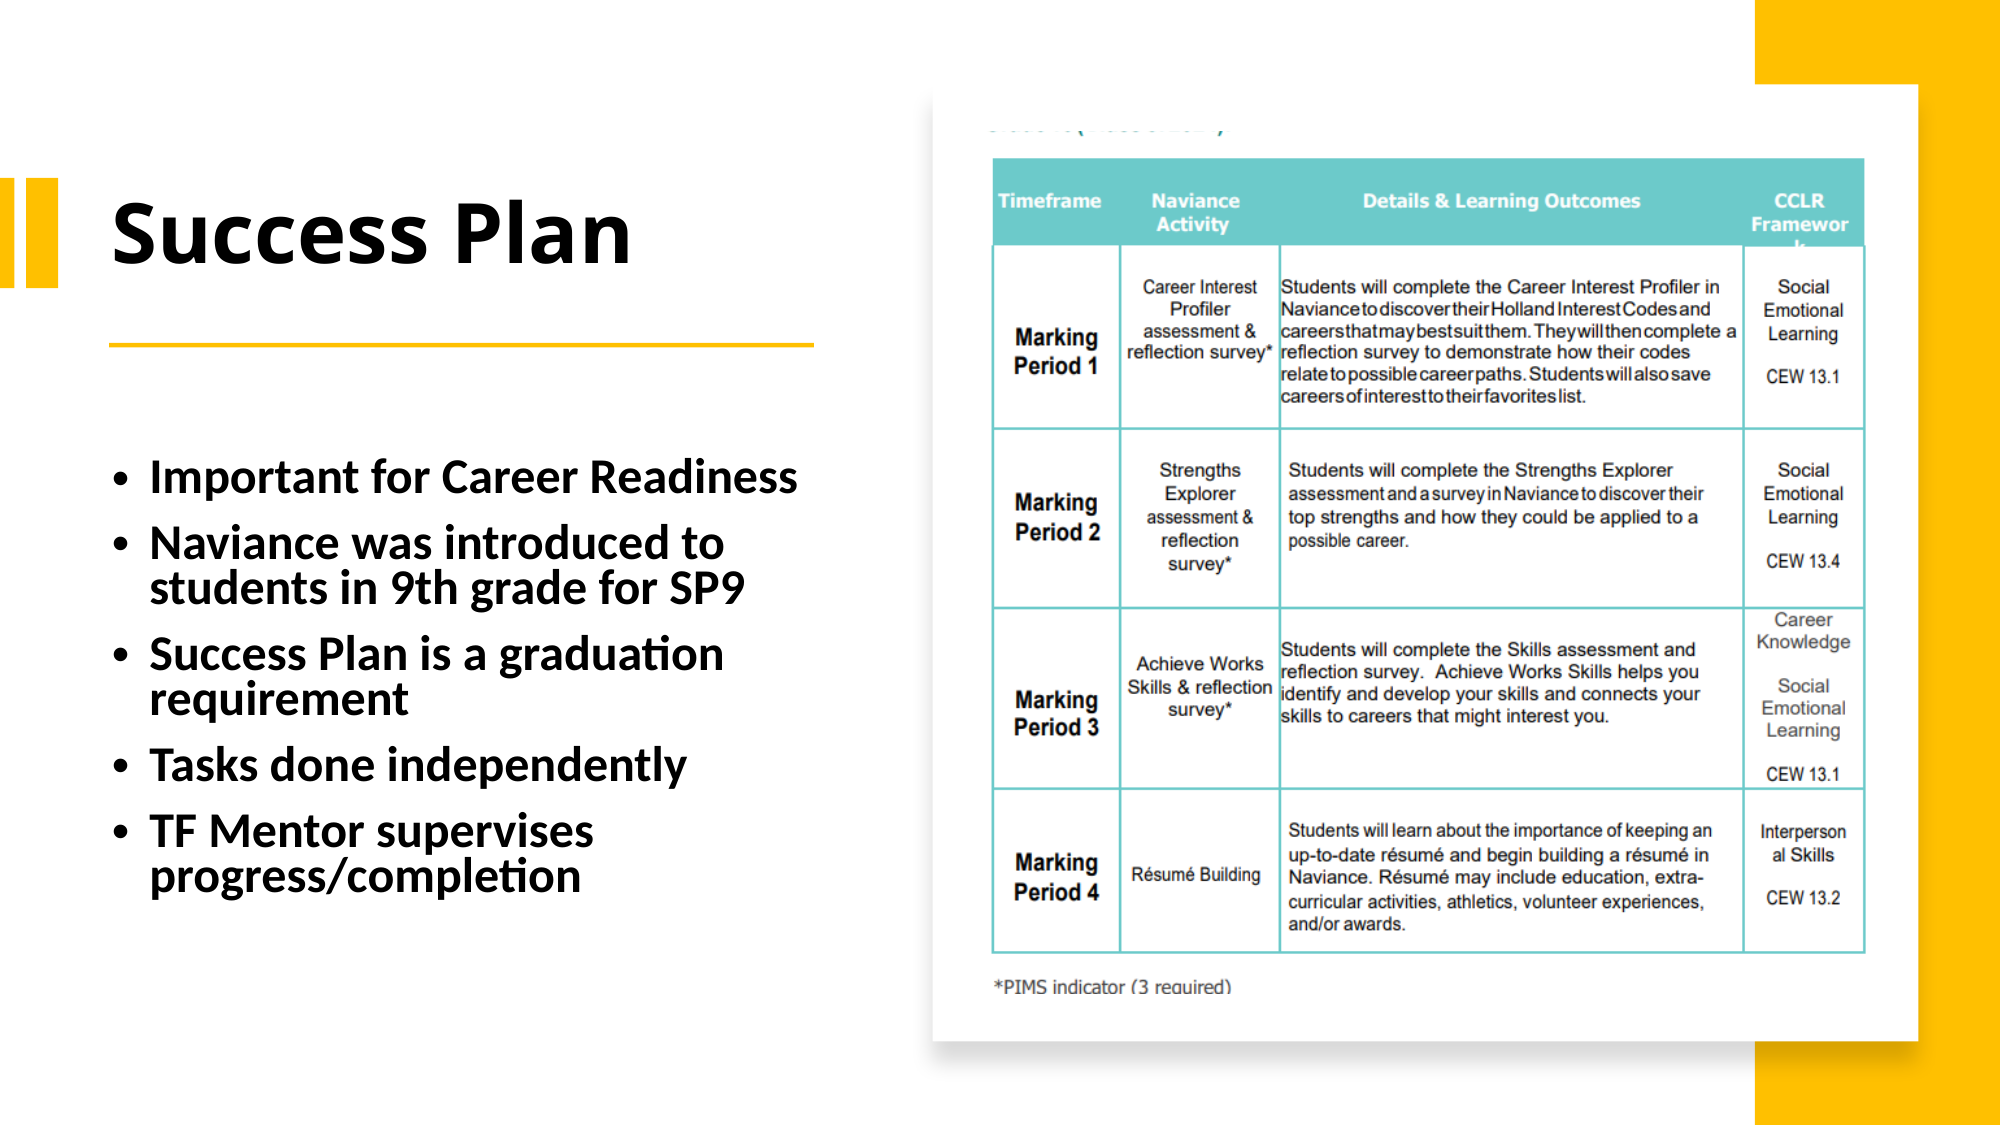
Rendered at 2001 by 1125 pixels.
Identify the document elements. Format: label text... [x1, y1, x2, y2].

text_box [932, 83, 1919, 1042]
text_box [0, 177, 59, 289]
text_box [0, 0, 1754, 1125]
title Success Plan [96, 140, 845, 326]
text_box [1754, 0, 2000, 1125]
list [980, 131, 1871, 994]
list Important for Career Readiness Naviance was introduced to students in 9th grade for SP9 Success Plan is a graduation requirement Tasks done independently TF Mentor supervises progress/completion [96, 382, 845, 1036]
text_box [108, 342, 815, 348]
